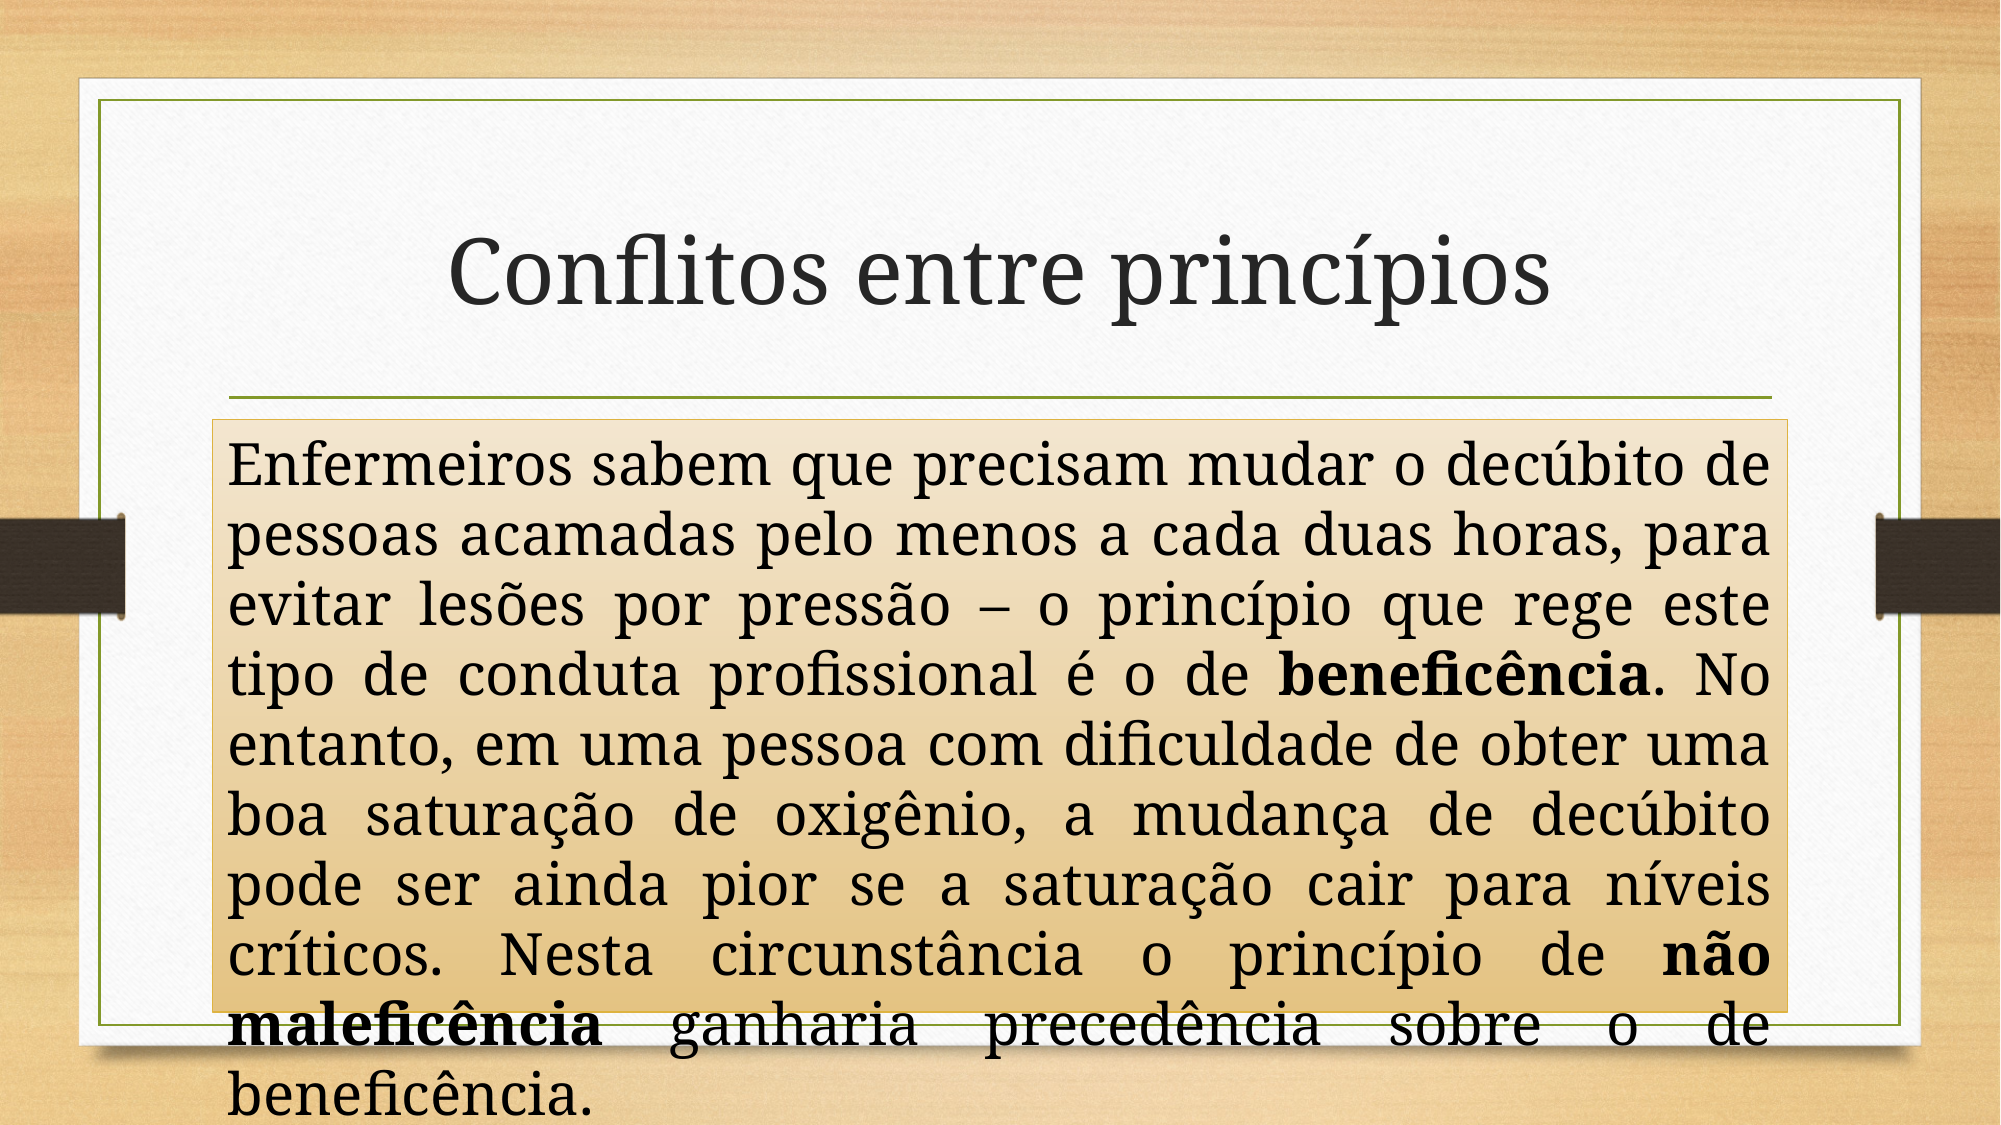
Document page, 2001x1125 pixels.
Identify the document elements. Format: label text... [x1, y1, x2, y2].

title Conflitos entre princípios [212, 161, 1788, 375]
list Enfermeiros sabem que precisam mudar o decúbito de pessoas acamadas pelo menos a cada duas horas, para evitar lesões por pressão – o princípio que rege este tipo de conduta profissional é o de beneficência. No entanto, em uma pessoa com dificuldade de obter uma boa saturação de oxigênio, a mudança de decúbito pode ser ainda pior se a saturação cair para níveis críticos. Nesta circunstância o princípio de não maleficência ganharia precedência sobre o de beneficência. [212, 419, 1788, 1013]
picture [0, 0, 2001, 1125]
